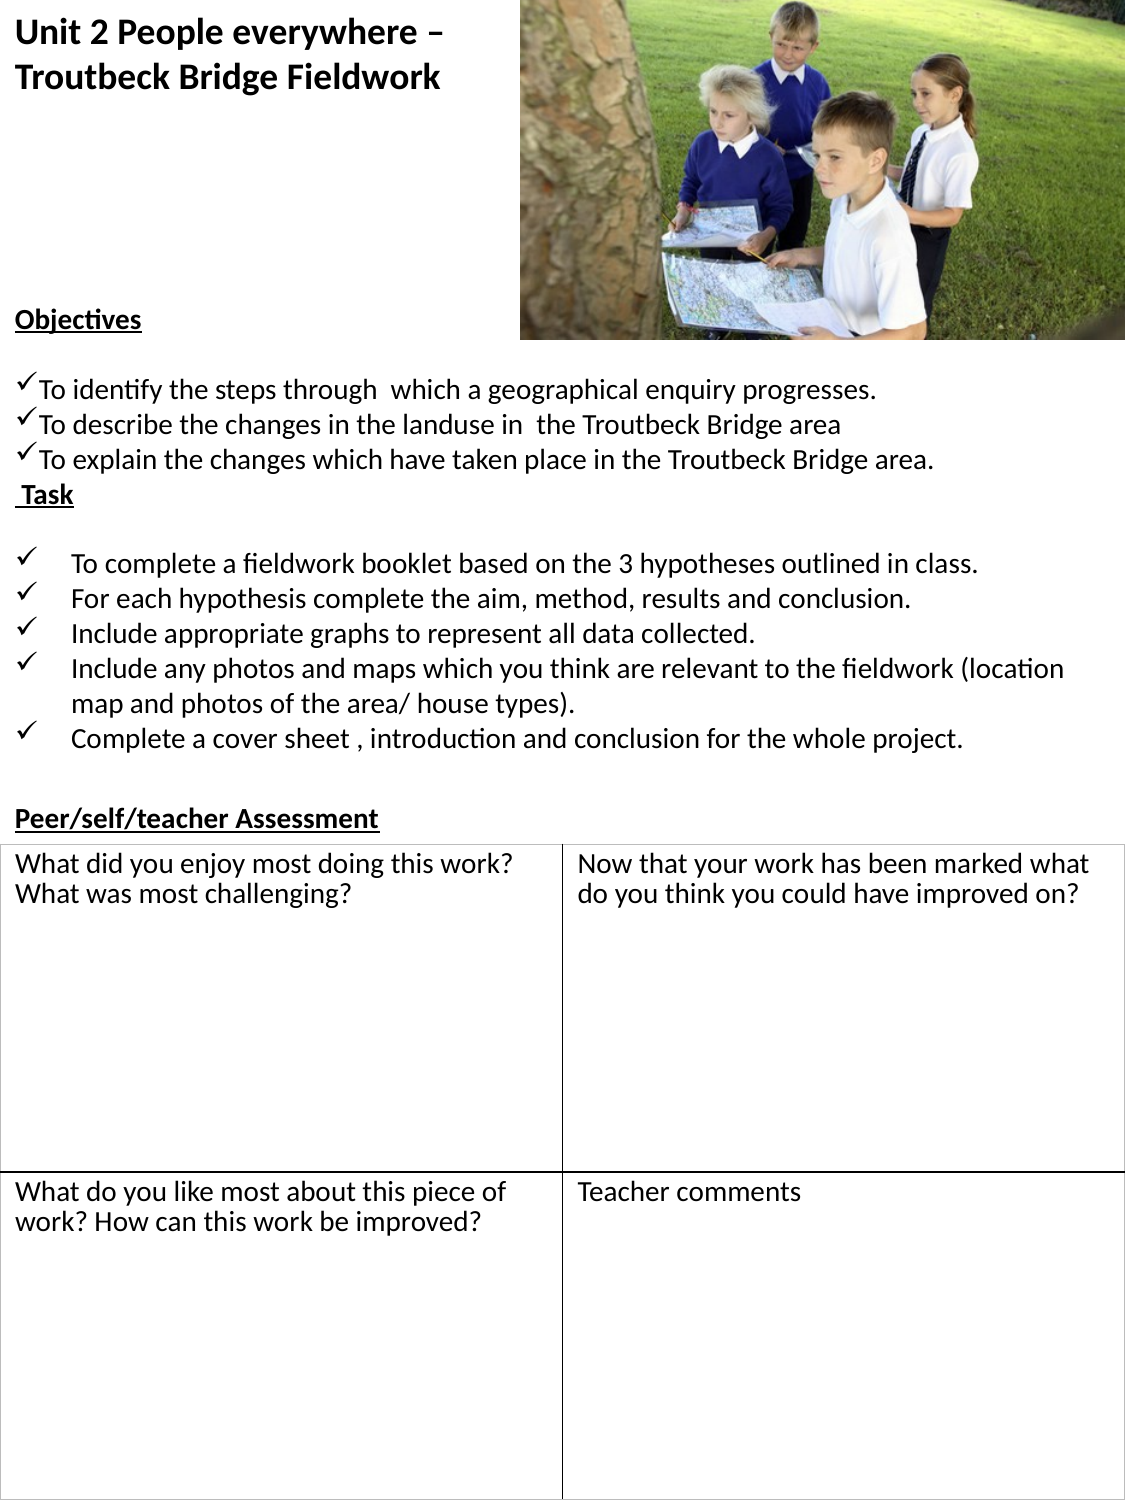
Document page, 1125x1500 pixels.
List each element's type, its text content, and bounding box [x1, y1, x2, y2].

text_box Objectives To identify the steps through which a geographical enquiry progresses. To describe the changes in the landuse in the Troutbeck Bridge area To explain the changes which have taken place in the Troutbeck Bridge area. Task To complete a fieldwork booklet based on the 3 hypotheses outlined in class. For each hypothesis complete the aim, method, results and conclusion. Include appropriate graphs to represent all data collected. Include any photos and maps which you think are relevant to the fieldwork (location map and photos of the area/ house types). Complete a cover sheet , introduction and conclusion for the whole project. Peer/self/teacher Assessment [0, 257, 1125, 844]
table_cell Teacher comments [563, 1173, 1124, 1499]
picture [520, 0, 1125, 341]
table_header Now that your work has been marked what do you think you could have improved on? [563, 845, 1124, 1171]
text_box Unit 2 People everywhere – Troutbeck Bridge Fieldwork [0, 0, 518, 105]
table_cell What do you like most about this piece of work? How can this work be improved? [1, 1173, 562, 1499]
table_header What did you enjoy most doing this work? What was most challenging? [1, 845, 562, 1171]
